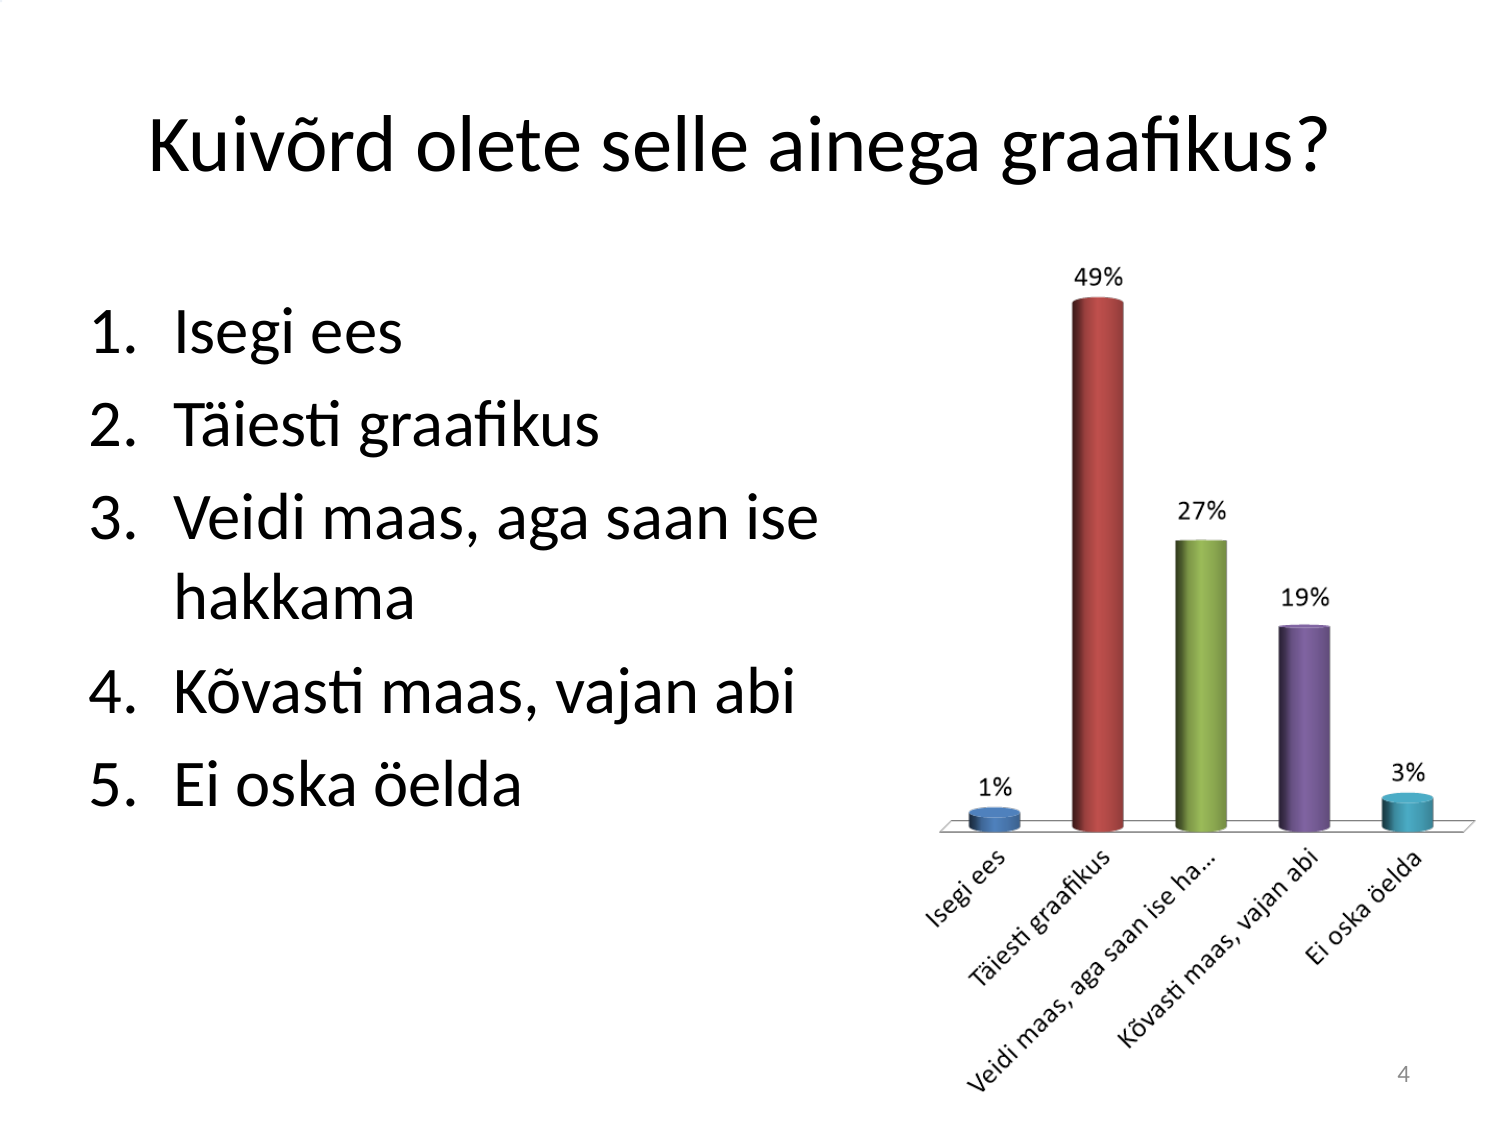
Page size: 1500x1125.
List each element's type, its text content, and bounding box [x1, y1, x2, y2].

title Kuivõrd olete selle ainega graafikus? [75, 45, 1425, 233]
list Isegi ees Täiesti graafikus Veidi maas, aga saan ise hakkama Kõvasti maas, vajan abi Ei oska öelda [73, 278, 737, 1022]
slide_number 4 [1074, 1042, 1425, 1103]
text_box [737, 260, 1492, 1108]
